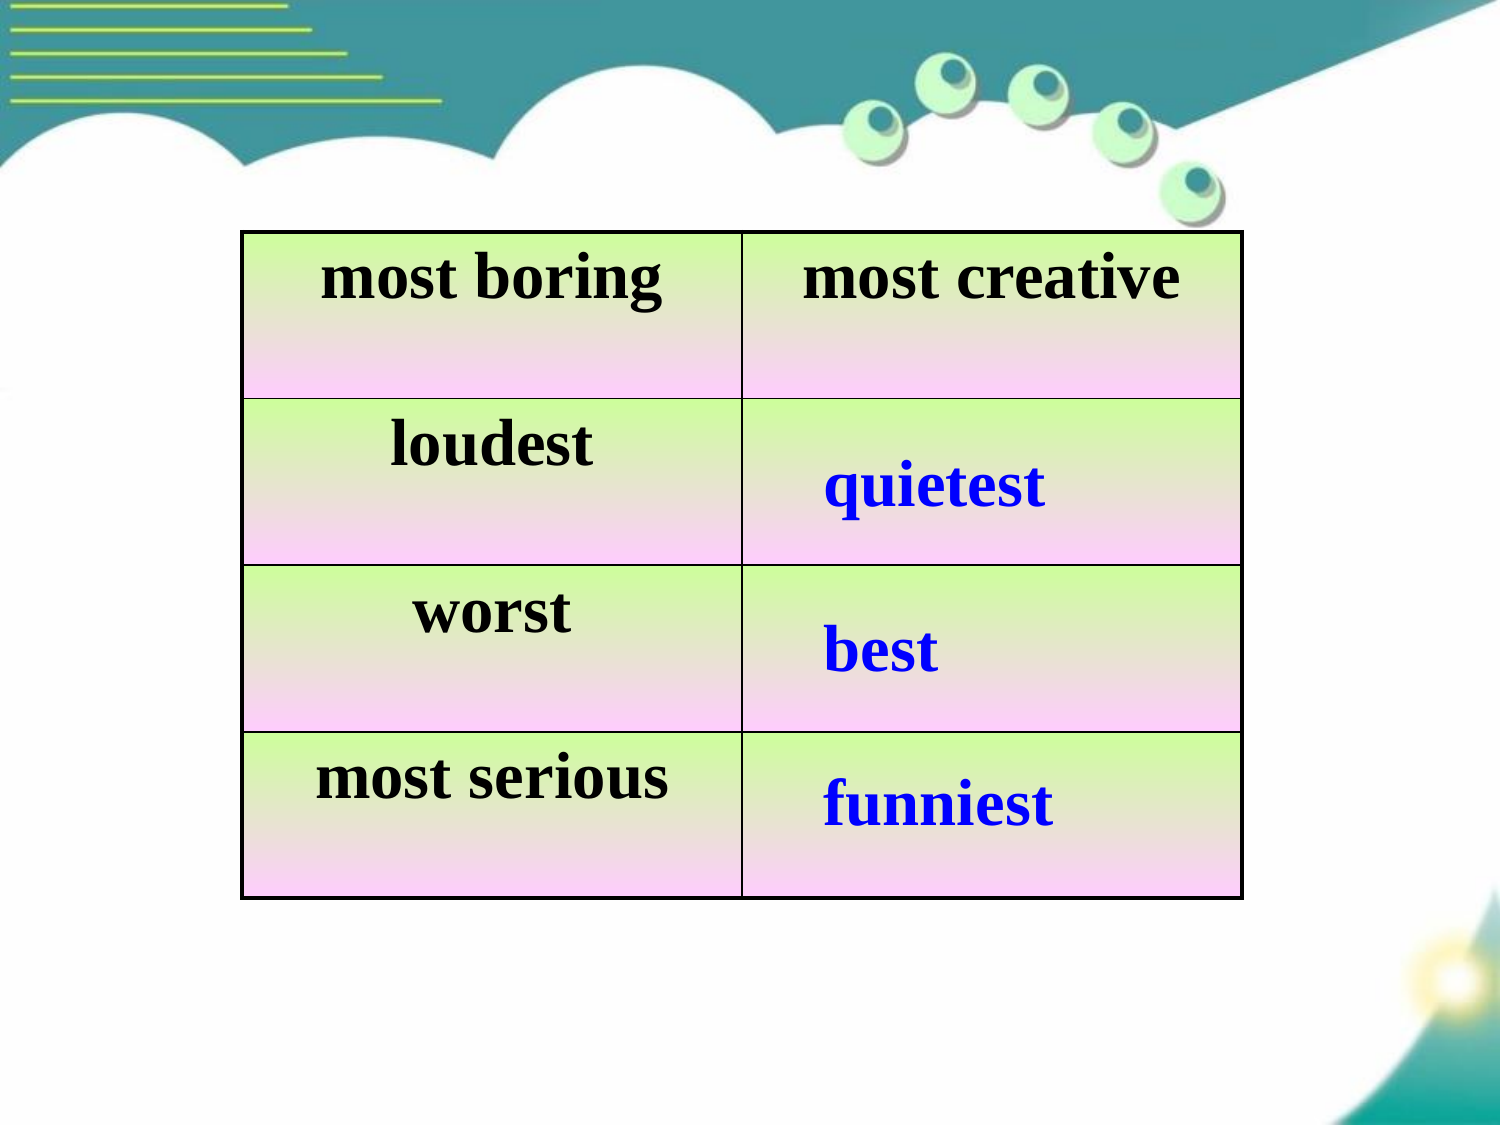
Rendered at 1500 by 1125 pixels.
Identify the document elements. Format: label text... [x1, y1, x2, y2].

table_header most creative [743, 234, 1240, 398]
table_cell most serious [244, 733, 741, 896]
table_header most boring [244, 234, 741, 398]
text_box quietest [809, 432, 1129, 528]
table_cell [743, 733, 1240, 896]
table_cell worst [244, 566, 741, 731]
table_cell loudest [244, 399, 741, 564]
text_box best [809, 597, 1129, 693]
picture [0, 0, 1500, 1125]
table_cell [743, 566, 1240, 731]
table_cell [743, 399, 1240, 564]
text_box funniest [809, 751, 1129, 847]
